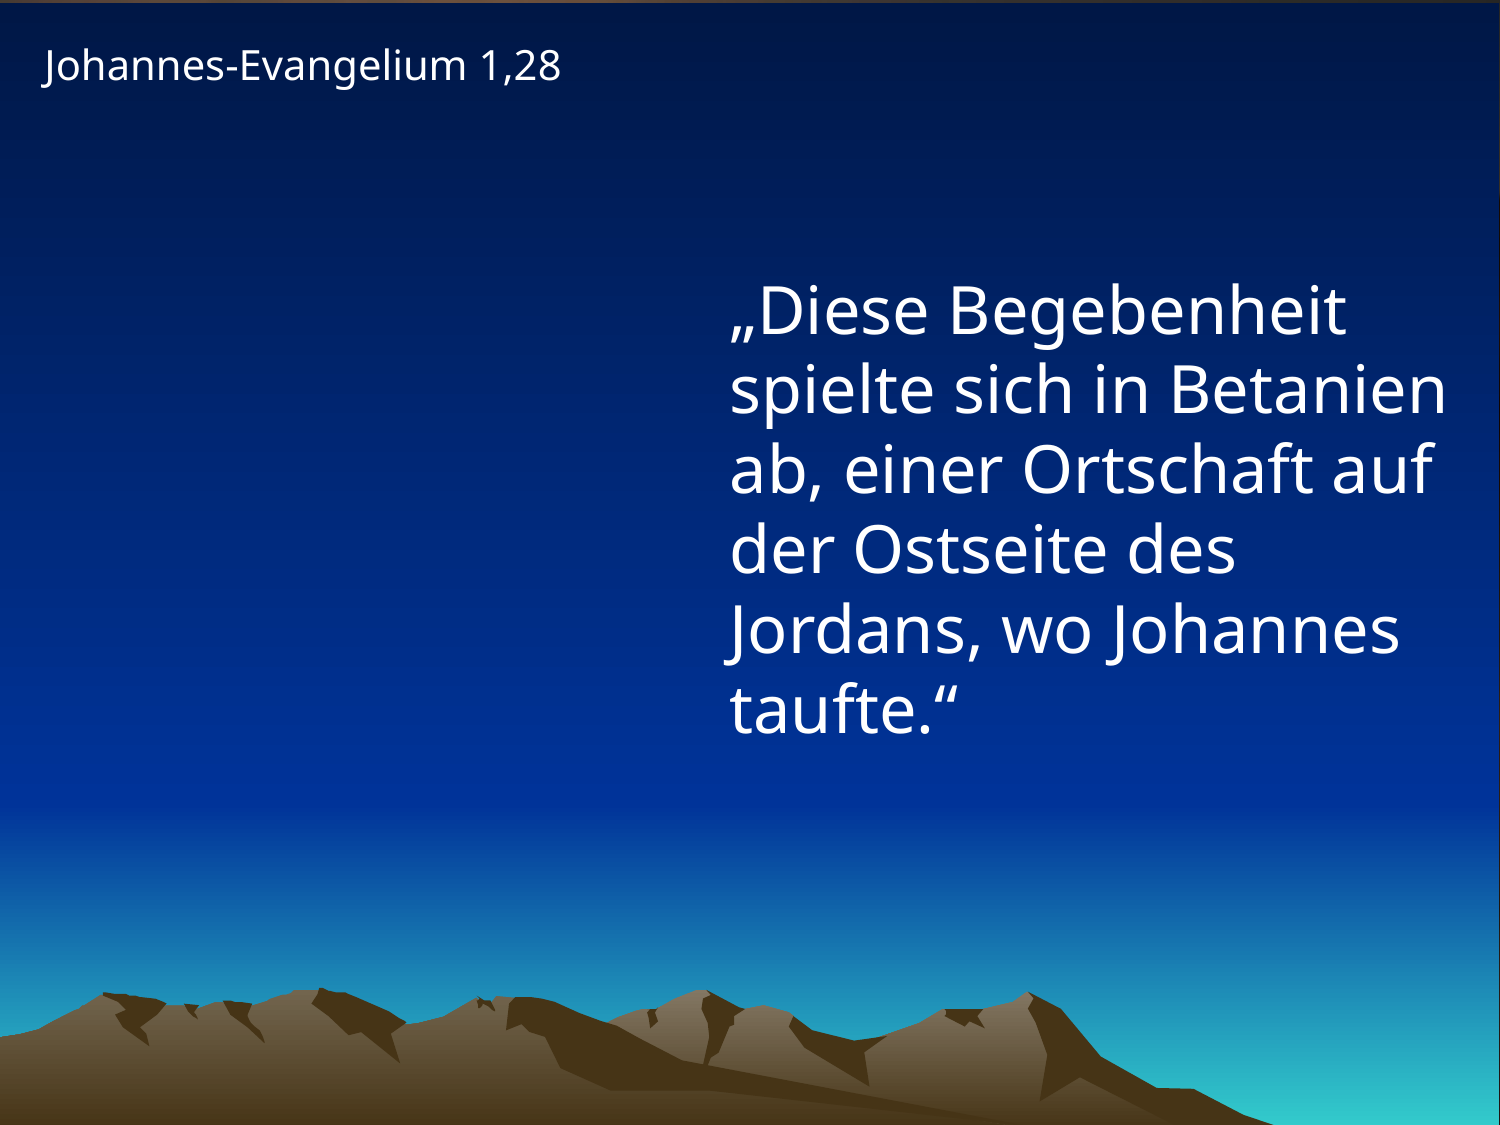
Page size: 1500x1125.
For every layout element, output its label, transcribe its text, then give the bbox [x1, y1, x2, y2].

picture [0, 0, 1500, 1125]
subtitle Johannes-Evangelium 1,28 [29, 30, 1080, 699]
text_box „Diese Begebenheit spielte sich in Betanien ab, einer Ortschaft auf der Ostseite des Jordans, wo Johannes taufte.“ [714, 259, 1495, 755]
